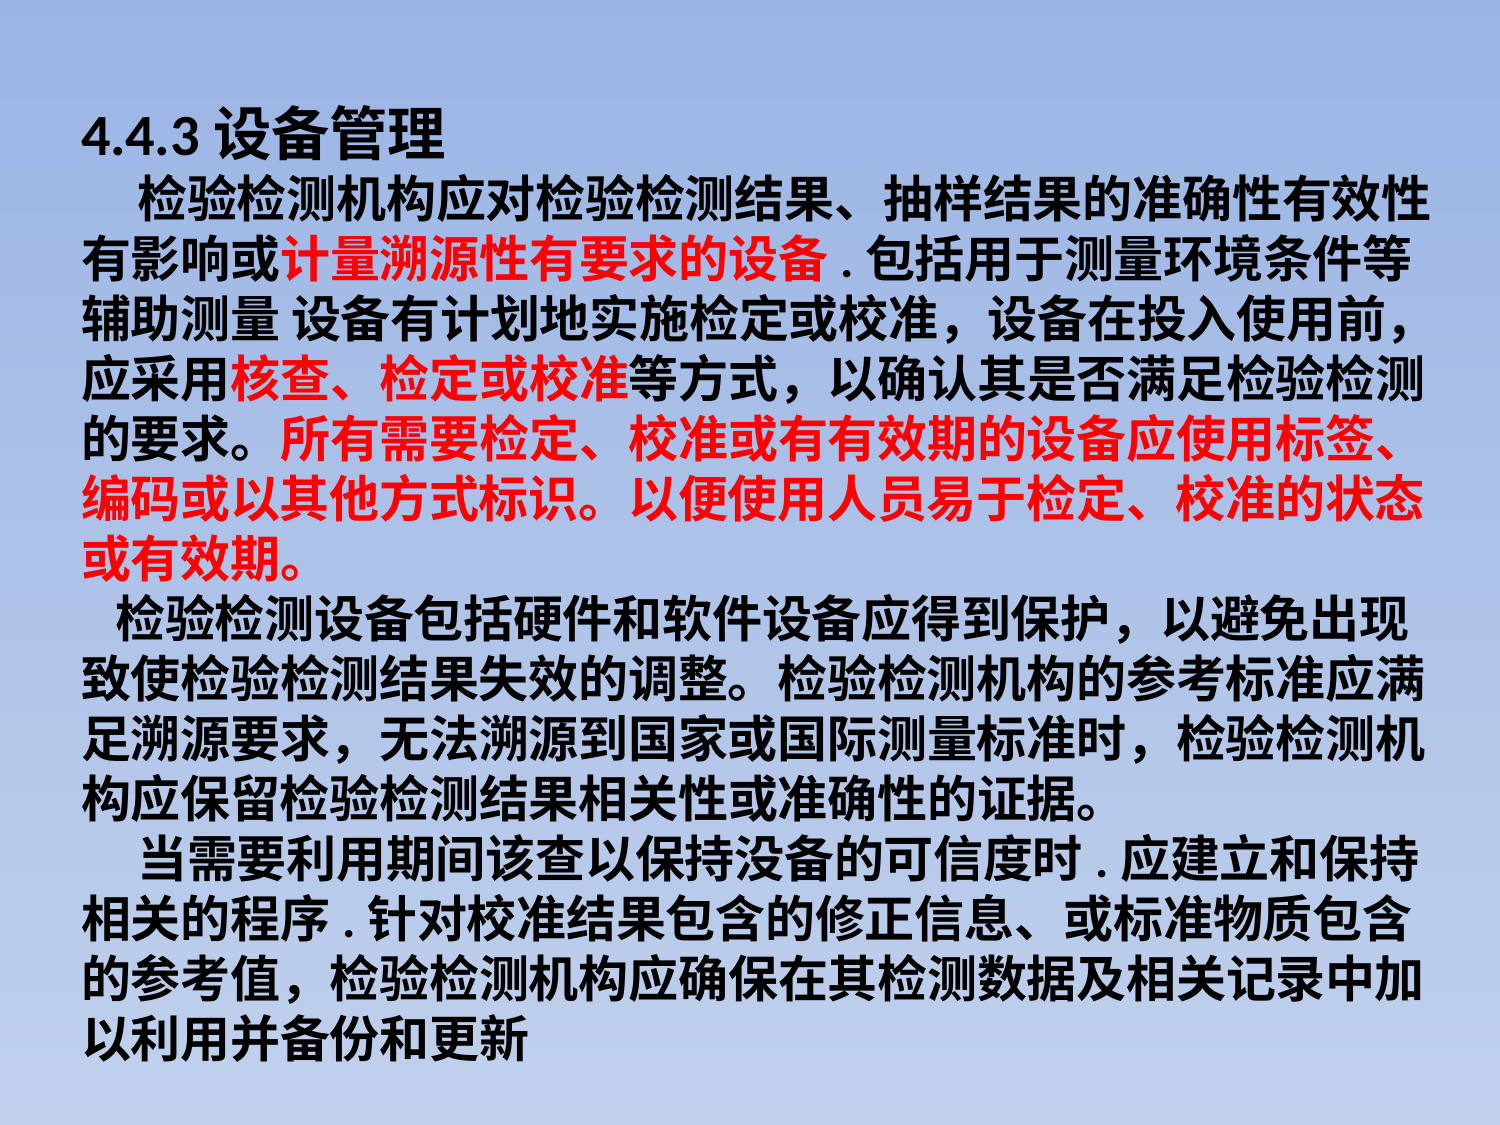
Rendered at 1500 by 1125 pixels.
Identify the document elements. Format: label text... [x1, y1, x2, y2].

text_box 4.4.3设备管理 检验检测机构应对检验检测结果、抽样结果的准确性有效性有影响或计量溯源性有要求的设备.包括用于测量环境条件等辅助测量 设备有计划地实施检定或校准，设备在投入使用前，应采用核查、检定或校准等方式，以确认其是否满足检验检测的要求。所有需要检定、校准或有有效期的设备应使用标签、编码或以其他方式标识。以便使用人员易于检定、校准的状态或有效期。 检验检测设备包括硬件和软件设备应得到保护，以避免出现致使检验检测结果失效的调整。检验检测机构的参考标准应满足溯源要求，无法溯源到国家或国际测量标准时，检验检测机构应保留检验检测结果相关性或准确性的证据。 当需要利用期间该查以保持没备的可信度时.应建立和保持相关的程序.针对校准结果包含的修正信息、或标准物质包含的参考值，检验检测机构应确保在其检测数据及相关记录中加以利用并备份和更新 [64, 90, 1447, 1075]
